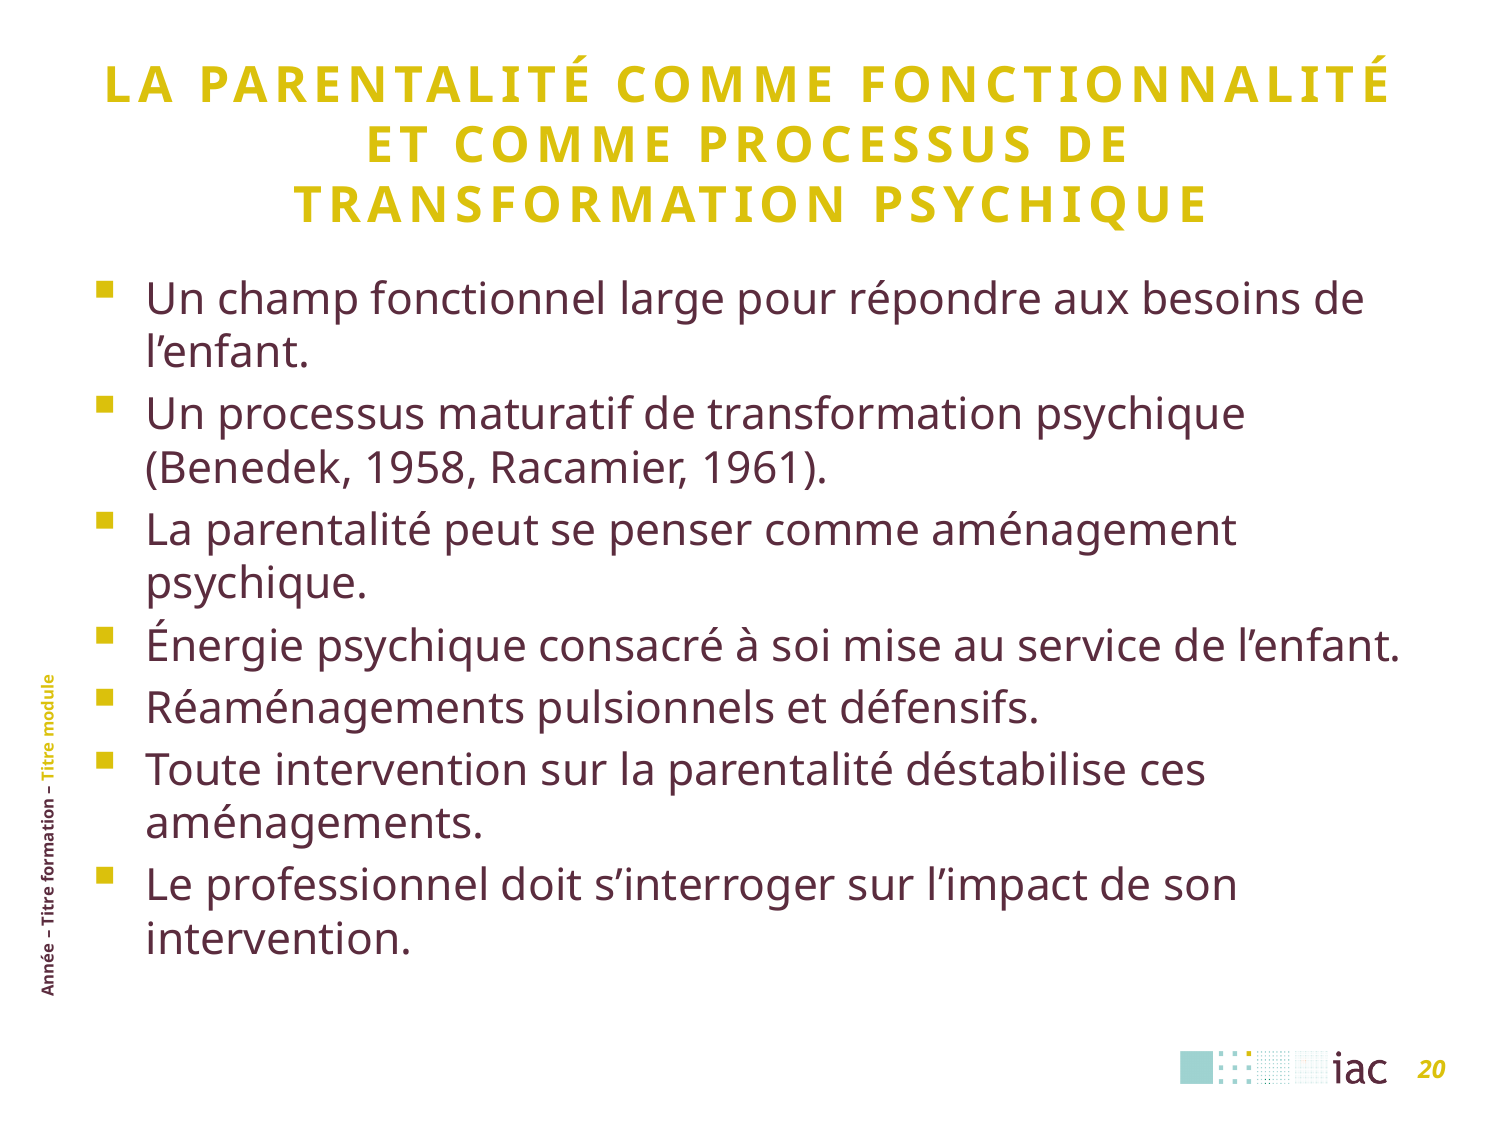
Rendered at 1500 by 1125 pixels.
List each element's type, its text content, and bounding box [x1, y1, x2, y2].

list Un champ fonctionnel large pour répondre aux besoins de l’enfant. Un processus maturatif de transformation psychique (Benedek, 1958, Racamier, 1961). La parentalité peut se penser comme aménagement psychique. Énergie psychique consacré à soi mise au service de l’enfant. Réaménagements pulsionnels et défensifs. Toute intervention sur la parentalité déstabilise ces aménagements. Le professionnel doit s’interroger sur l’impact de son intervention. [76, 262, 1425, 1005]
picture [1180, 1051, 1387, 1084]
title La parentalité comme fonctionnalité et comme processus de transformation psychique [75, 45, 1425, 233]
